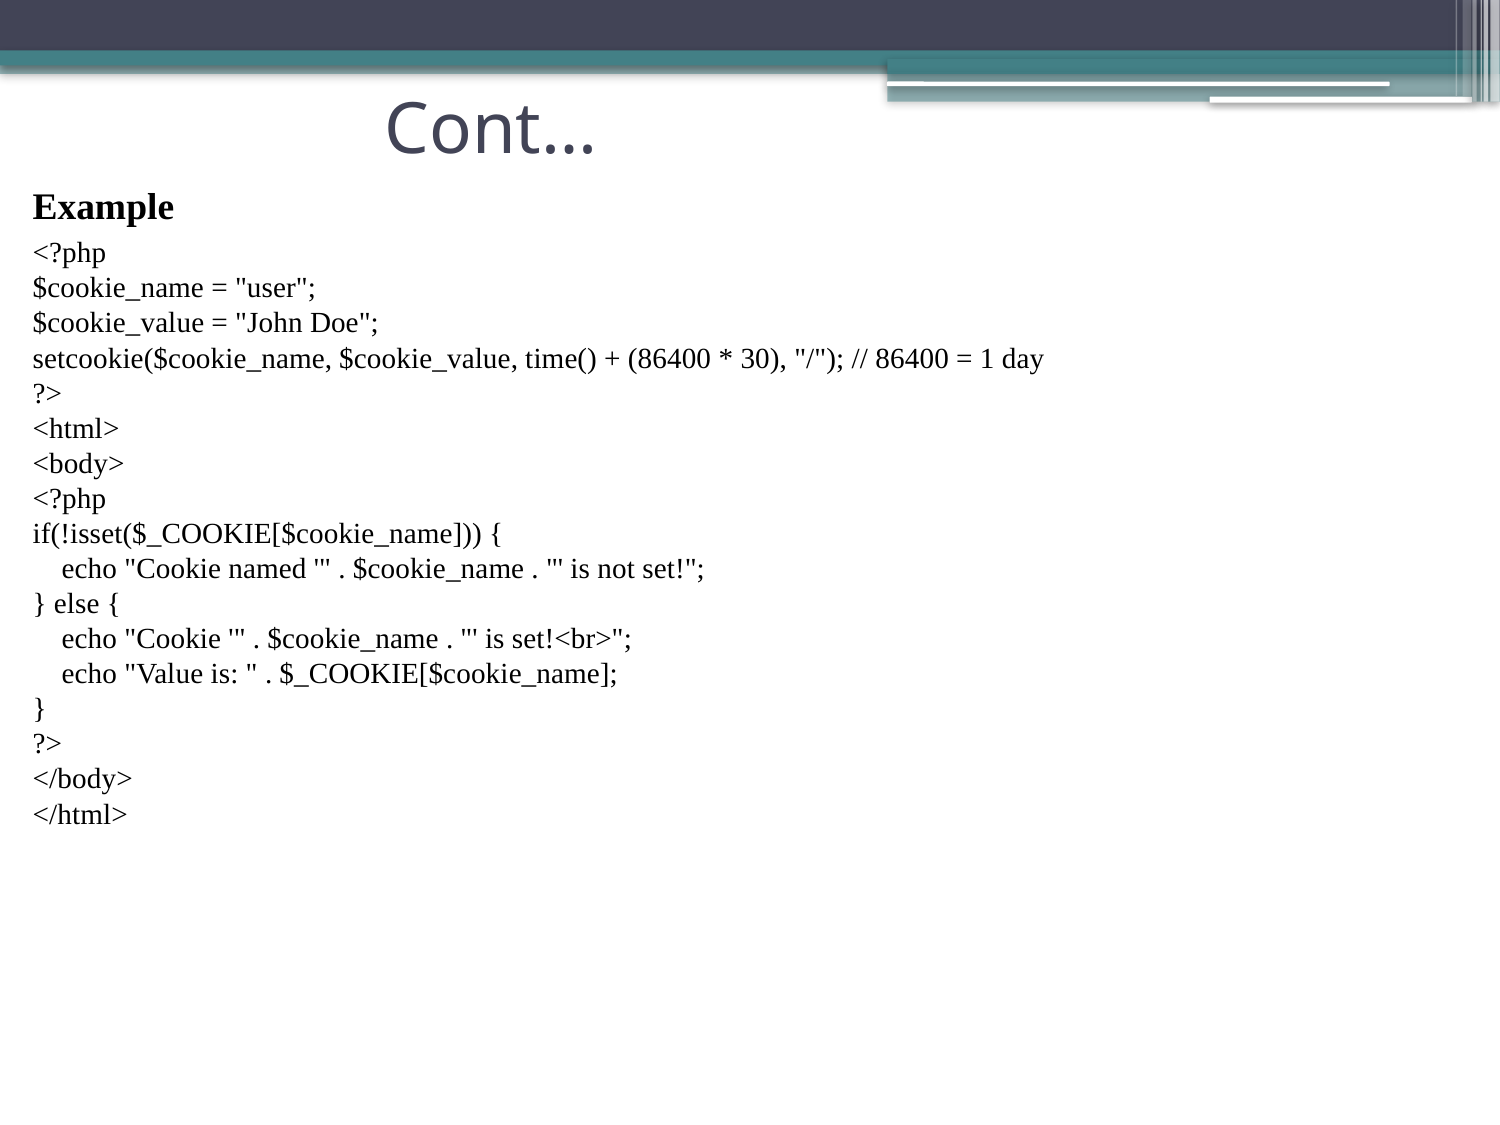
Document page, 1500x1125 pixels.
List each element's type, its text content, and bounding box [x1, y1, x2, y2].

list Example <?php $cookie_name = "user"; $cookie_value = "John Doe"; setcookie($cookie_name, $cookie_value, time() + (86400 * 30), "/"); // 86400 = 1 day ?> <html> <body> <?php if(!isset($_COOKIE[$cookie_name])) { echo "Cookie named '" . $cookie_name . "' is not set!"; } else { echo "Cookie '" . $cookie_name . "' is set!<br>"; echo "Value is: " . $_COOKIE[$cookie_name]; } ?> </body> </html> [0, 174, 1500, 1125]
title Cont… [0, 75, 1500, 174]
